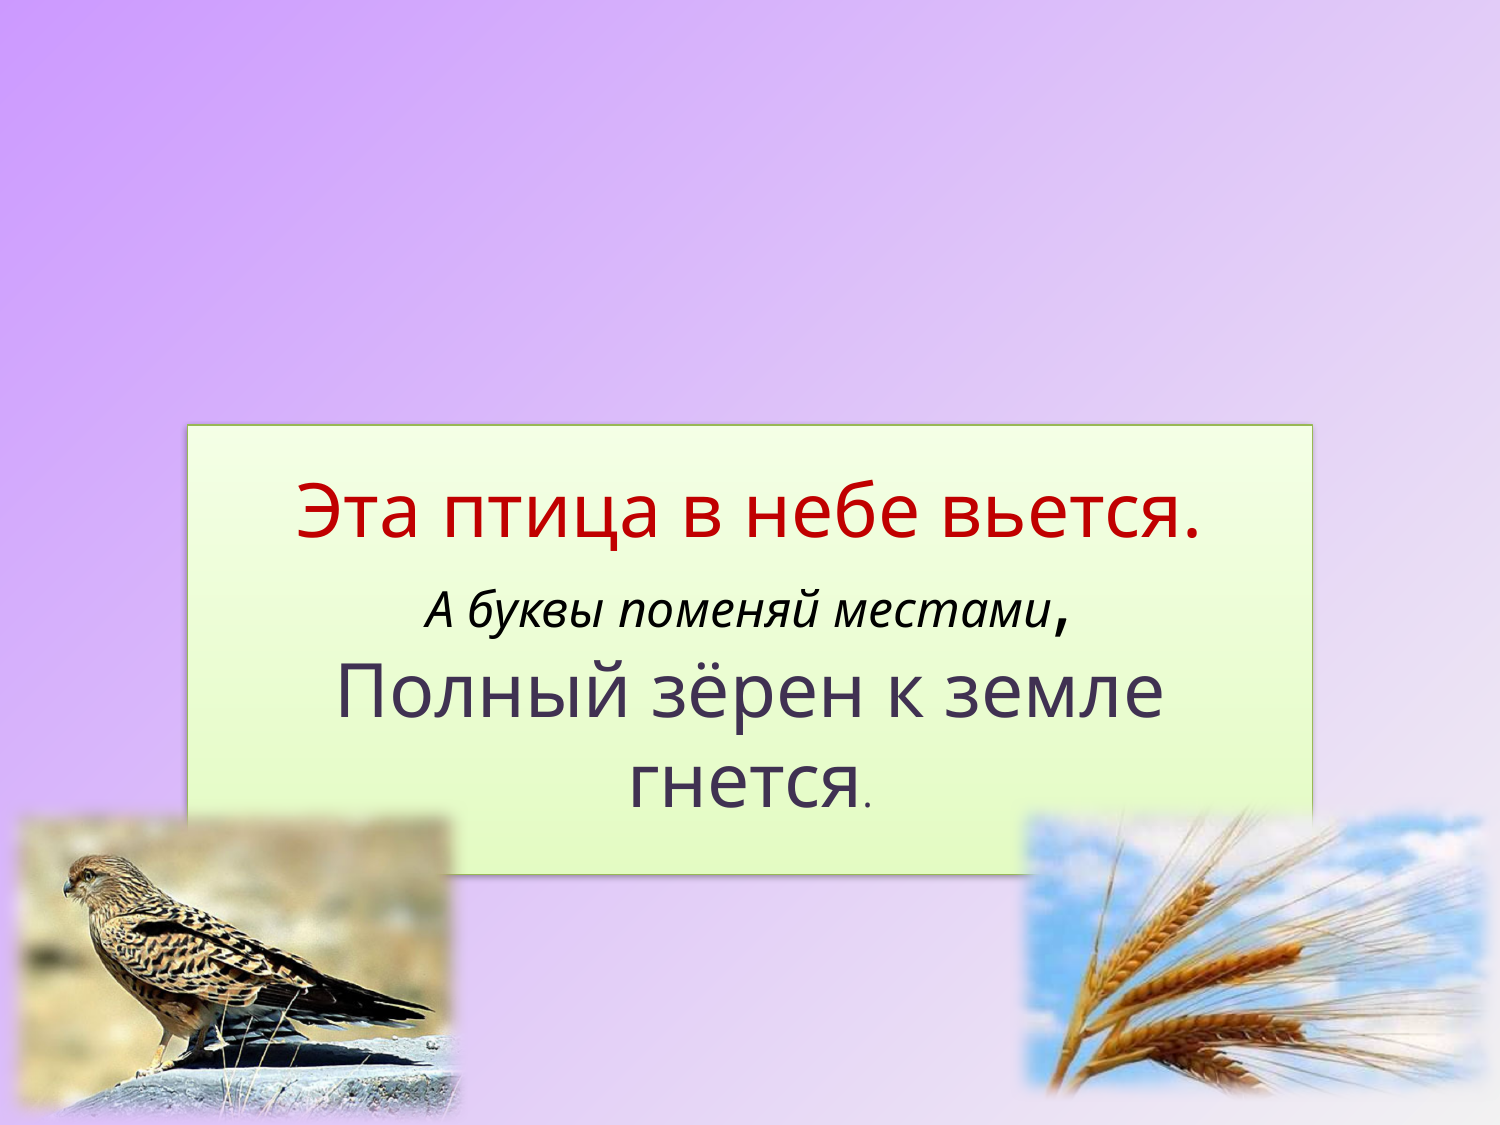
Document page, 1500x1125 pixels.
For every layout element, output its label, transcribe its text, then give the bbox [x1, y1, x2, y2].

text_box Эта птица в небе вьется. А буквы поменяй местами, Полный зёрен к земле гнется. [187, 424, 1313, 875]
picture [0, 798, 469, 1125]
picture [1009, 796, 1500, 1102]
